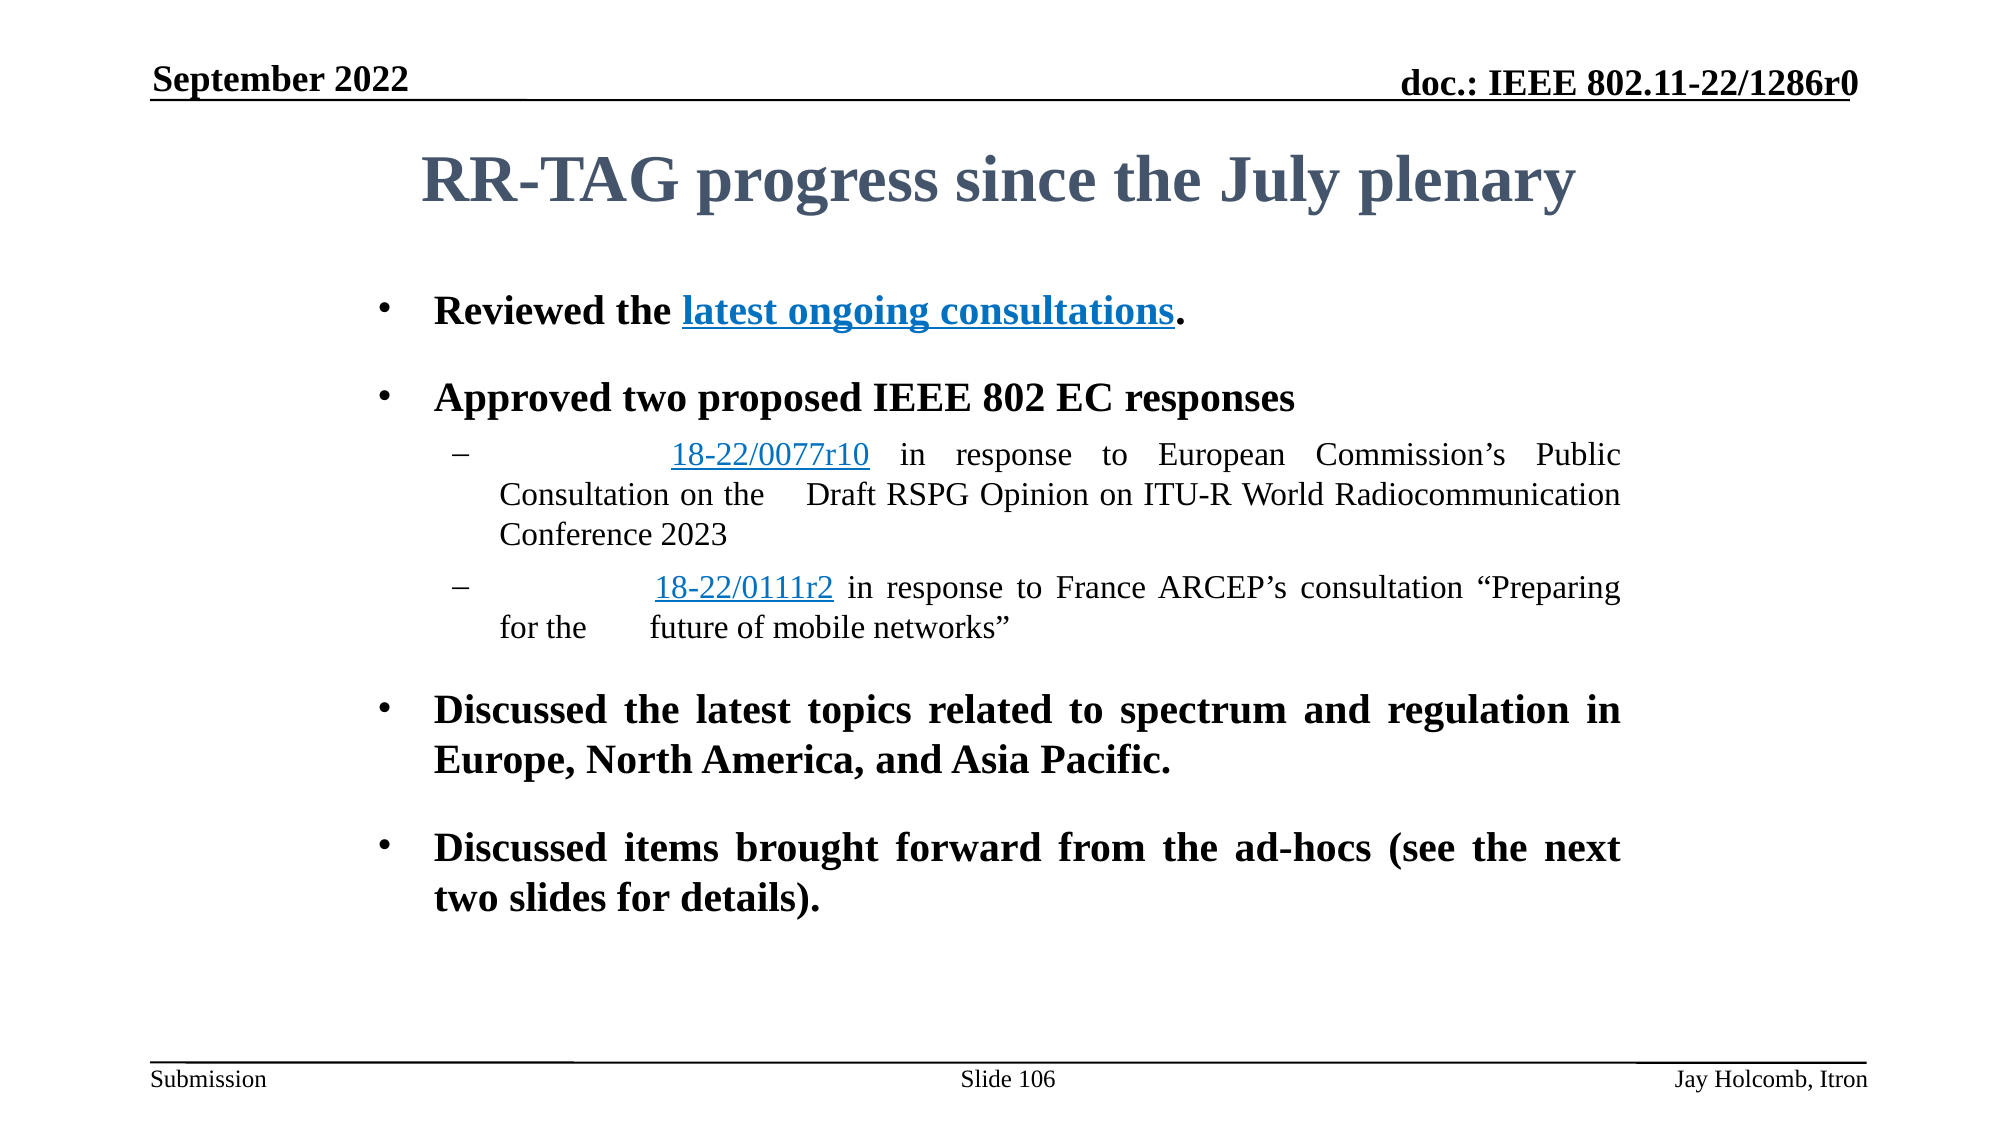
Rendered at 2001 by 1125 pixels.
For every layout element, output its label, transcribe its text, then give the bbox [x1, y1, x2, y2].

slide_number Slide 106 [950, 1061, 1067, 1123]
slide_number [152, 54, 563, 100]
text_box Reviewed the latest ongoing consultations. Approved two proposed IEEE 802 EC responses 18-22/0077r10 in response to European Commission’s Public Consultation on the Draft RSPG Opinion on ITU-R World Radiocommunication Conference 2023 18-22/0111r2 in response to France ARCEP’s consultation “Preparing for the future of mobile networks” Discussed the latest topics related to spectrum and regulation in Europe, North America, and Asia Pacific. Discussed items brought forward from the ad-hocs (see the next two slides for details). [362, 274, 1638, 1025]
footer Jay Holcomb, Itron [1171, 1061, 1869, 1093]
text_box RR-TAG progress since the July plenary [362, 87, 1638, 263]
